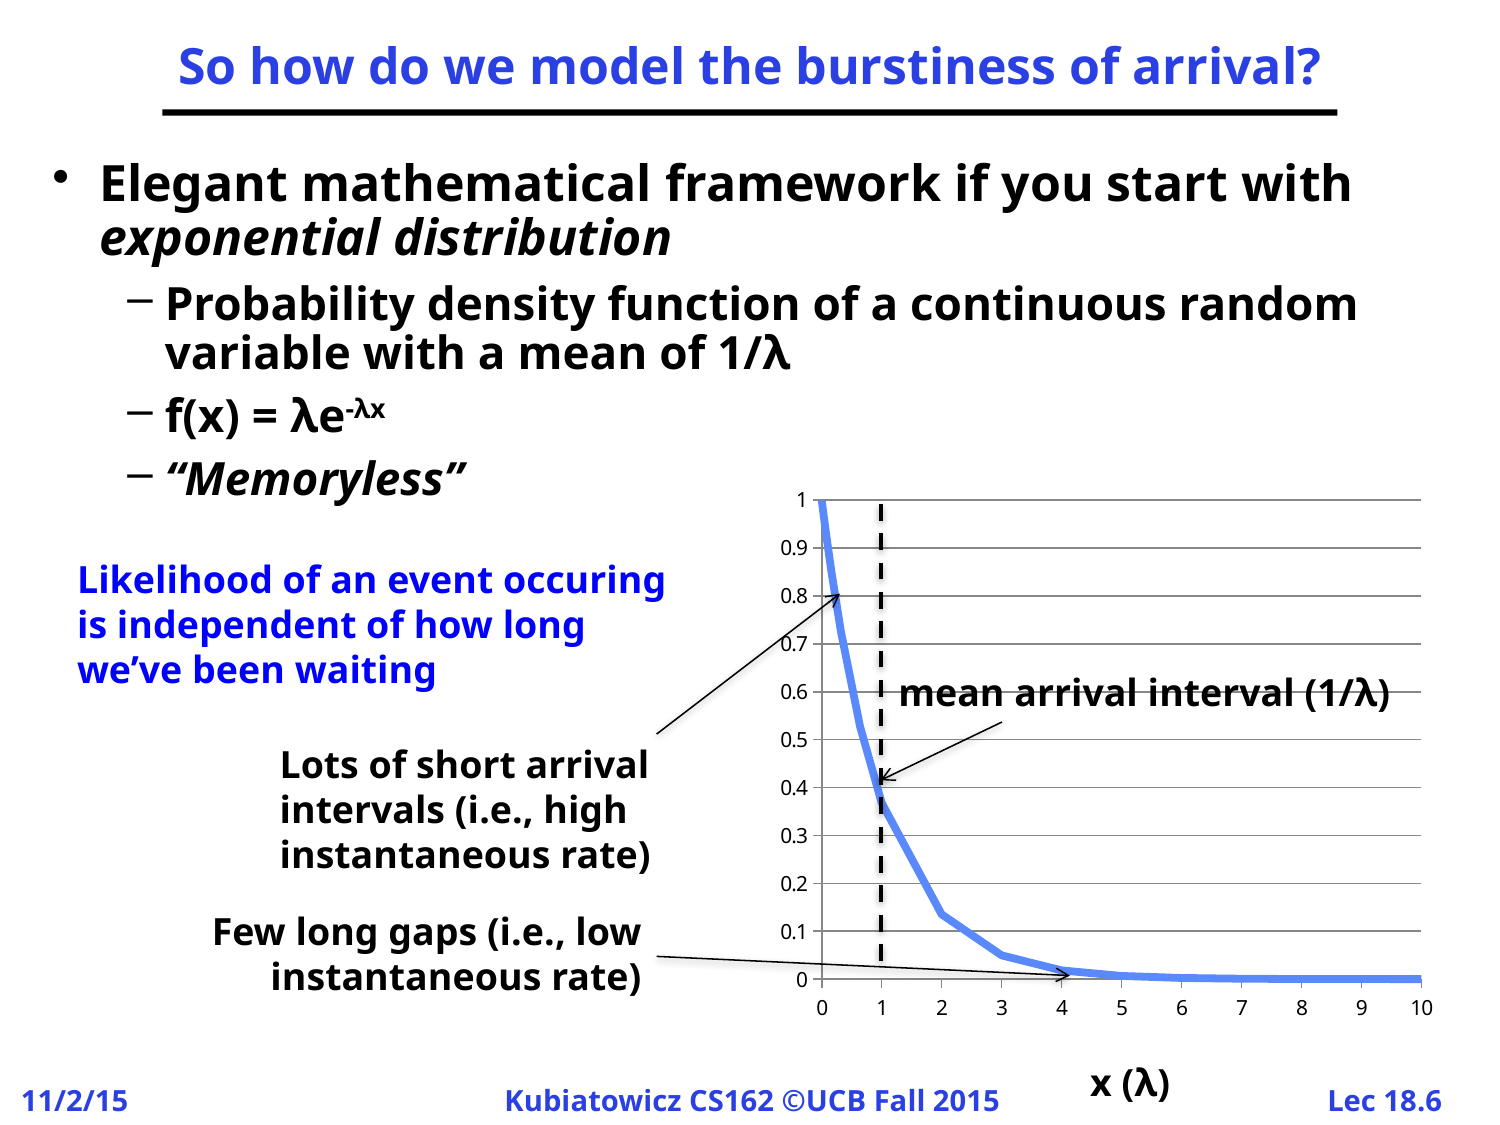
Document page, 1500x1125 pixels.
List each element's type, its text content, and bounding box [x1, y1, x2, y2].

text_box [62, 474, 1447, 1034]
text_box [880, 499, 1361, 962]
text_box x (λ) [1075, 1051, 1186, 1111]
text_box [152, 900, 1071, 1008]
list Elegant mathematical framework if you start with exponential distribution Probability density function of a continuous random variable with a mean of 1/λ f(x) = λe-λx “Memoryless” [37, 151, 1425, 1007]
title So how do we model the burstiness of arrival? [162, 24, 1338, 113]
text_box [264, 593, 841, 841]
